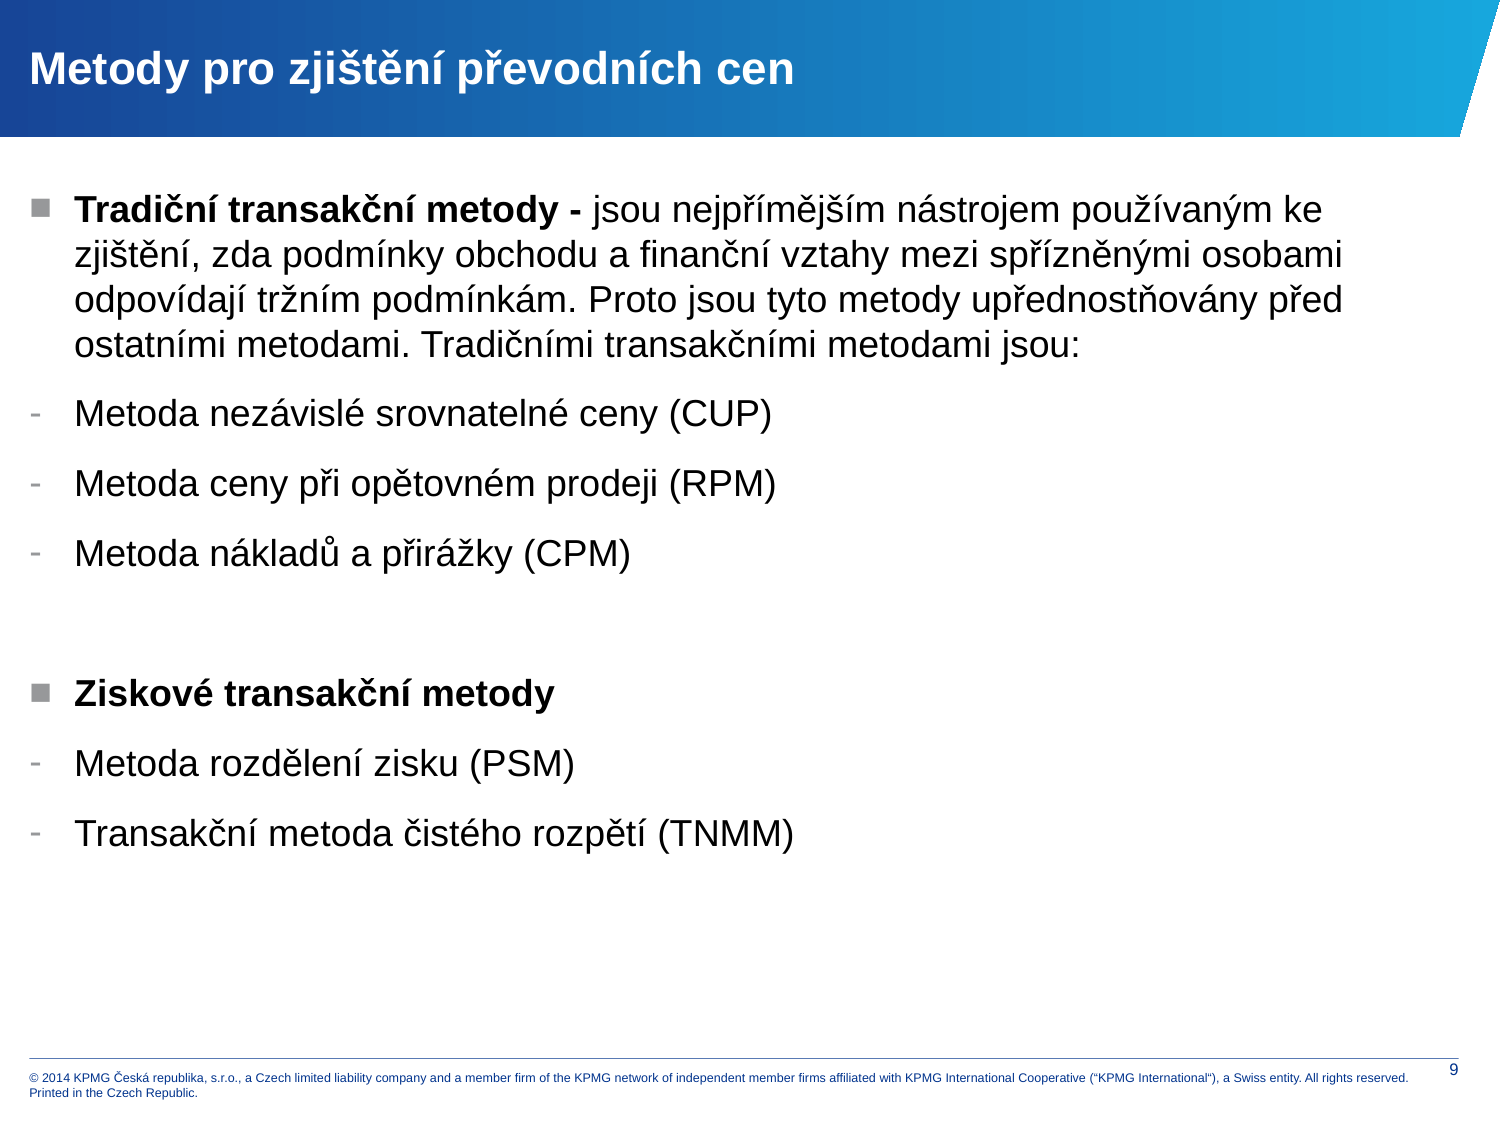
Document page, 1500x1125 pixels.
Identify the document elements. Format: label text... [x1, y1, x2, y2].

title Metody pro zjištění převodních cen [29, 18, 1459, 114]
list Tradiční transakční metody - jsou nejpřímějším nástrojem používaným ke zjištění, zda podmínky obchodu a finanční vztahy mezi spřízněnými osobami odpovídají tržním podmínkám. Proto jsou tyto metody upřednostňovány před ostatními metodami. Tradičními transakčními metodami jsou: Metoda nezávislé srovnatelné ceny (CUP) Metoda ceny při opětovném prodeji (RPM) Metoda nákladů a přirážky (CPM) Ziskové transakční metody Metoda rozdělení zisku (PSM) Transakční metoda čistého rozpětí (TNMM) [29, 184, 1459, 1000]
